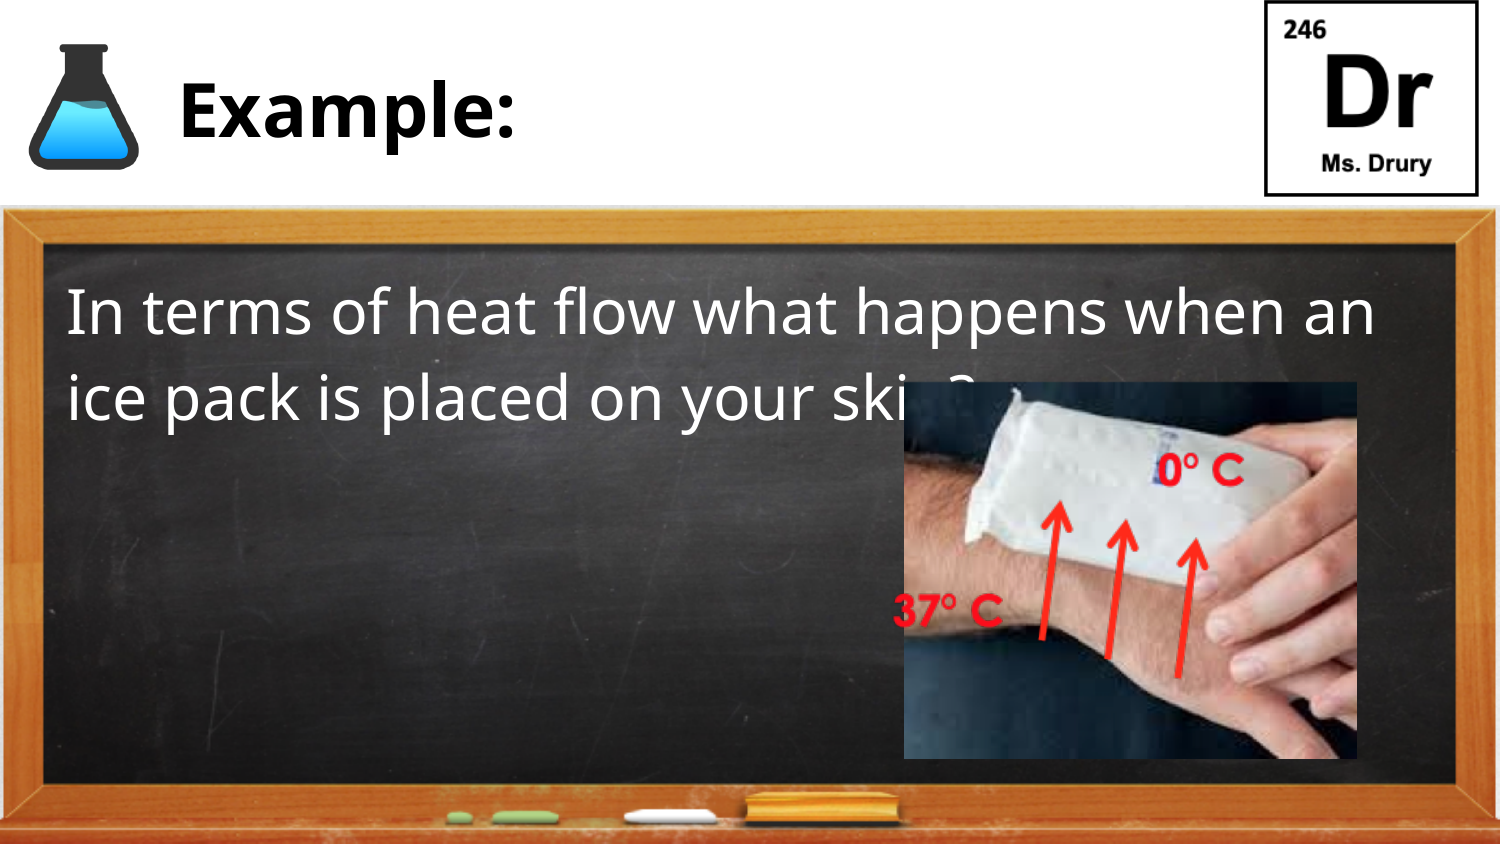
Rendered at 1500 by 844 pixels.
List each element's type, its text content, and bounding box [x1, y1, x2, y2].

picture [0, 0, 1500, 844]
title Example: [162, 48, 1277, 180]
picture [1263, 0, 1480, 198]
list In terms of heat flow what happens when an ice pack is placed on your skin? [51, 245, 1449, 785]
